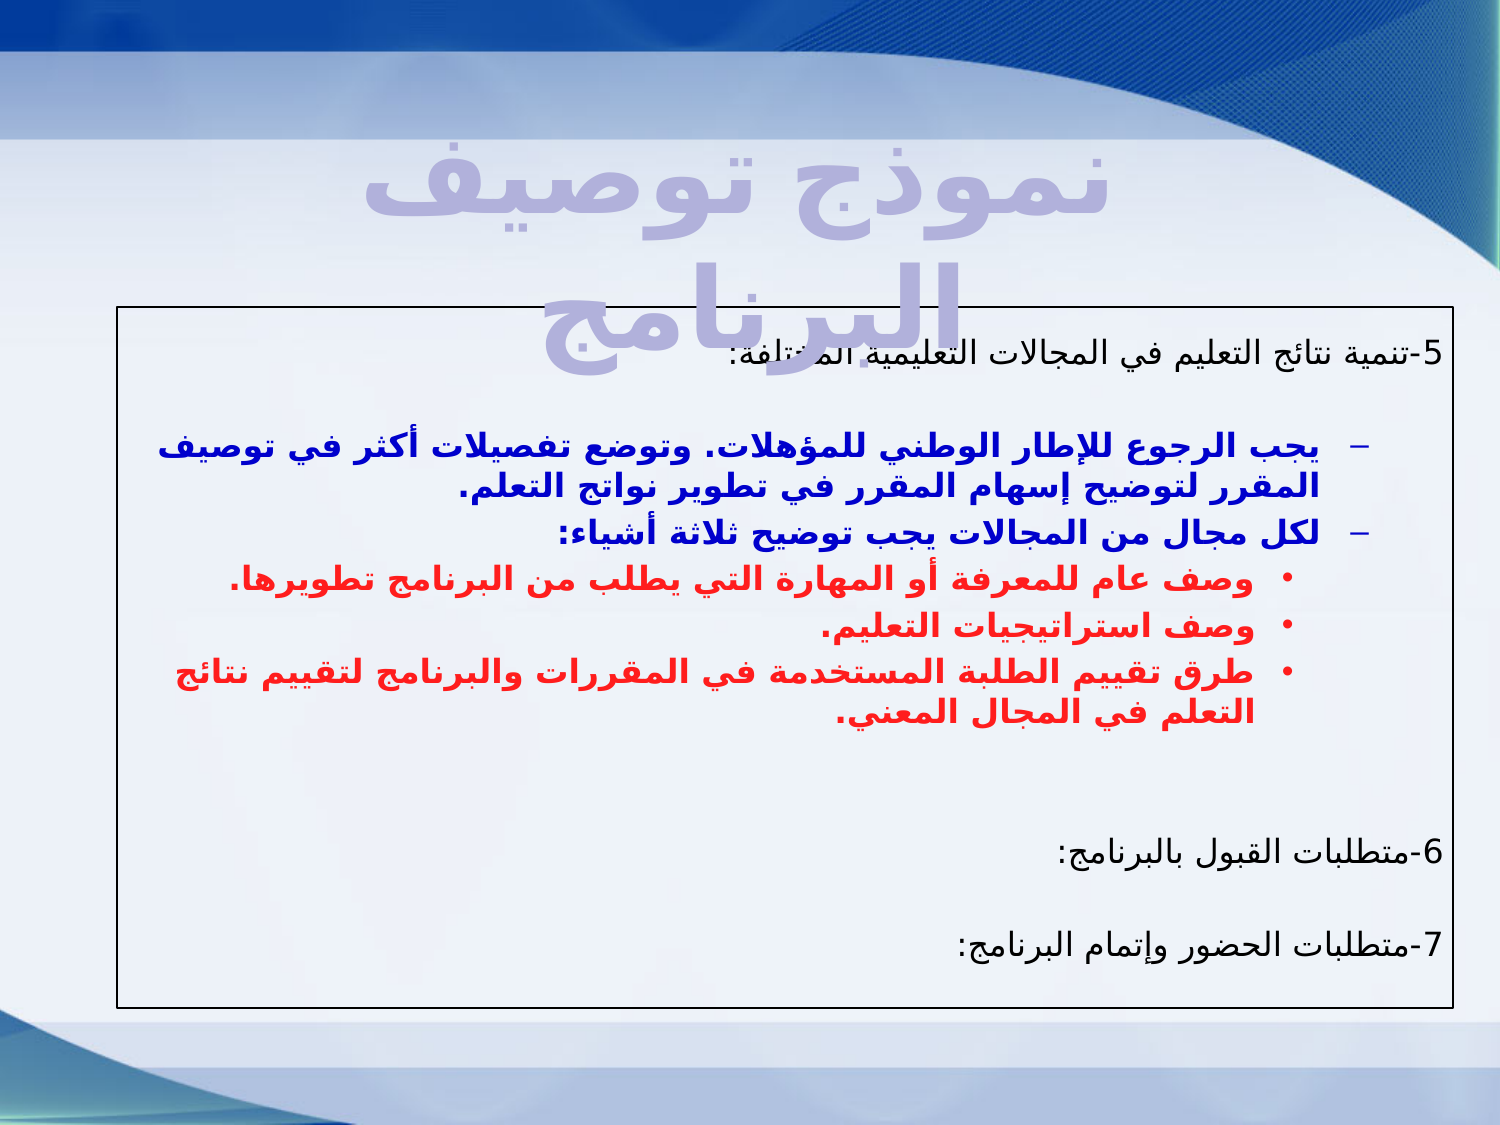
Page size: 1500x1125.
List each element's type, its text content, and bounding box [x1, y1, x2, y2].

list 5-تنمية نتائج التعليم في المجالات التعليمية المختلفة: يجب الرجوع للإطار الوطني للمؤهلات. وتوضع تفصيلات أكثر في توصيف المقرر لتوضيح إسهام المقرر في تطوير نواتج التعلم. لكل مجال من المجالات يجب توضيح ثلاثة أشياء: وصف عام للمعرفة أو المهارة التي يطلب من البرنامج تطويرها. وصف استراتيجيات التعليم. طرق تقييم الطلبة المستخدمة في المقررات والبرنامج لتقييم نتائج التعلم في المجال المعني. 6-متطلبات القبول بالبرنامج: 7-متطلبات الحضور وإتمام البرنامج: [123, 323, 1459, 1020]
text_box نموذج توصيف البرنامج [199, 93, 1278, 379]
text_box [117, 307, 1453, 1008]
picture [0, 0, 1500, 1125]
